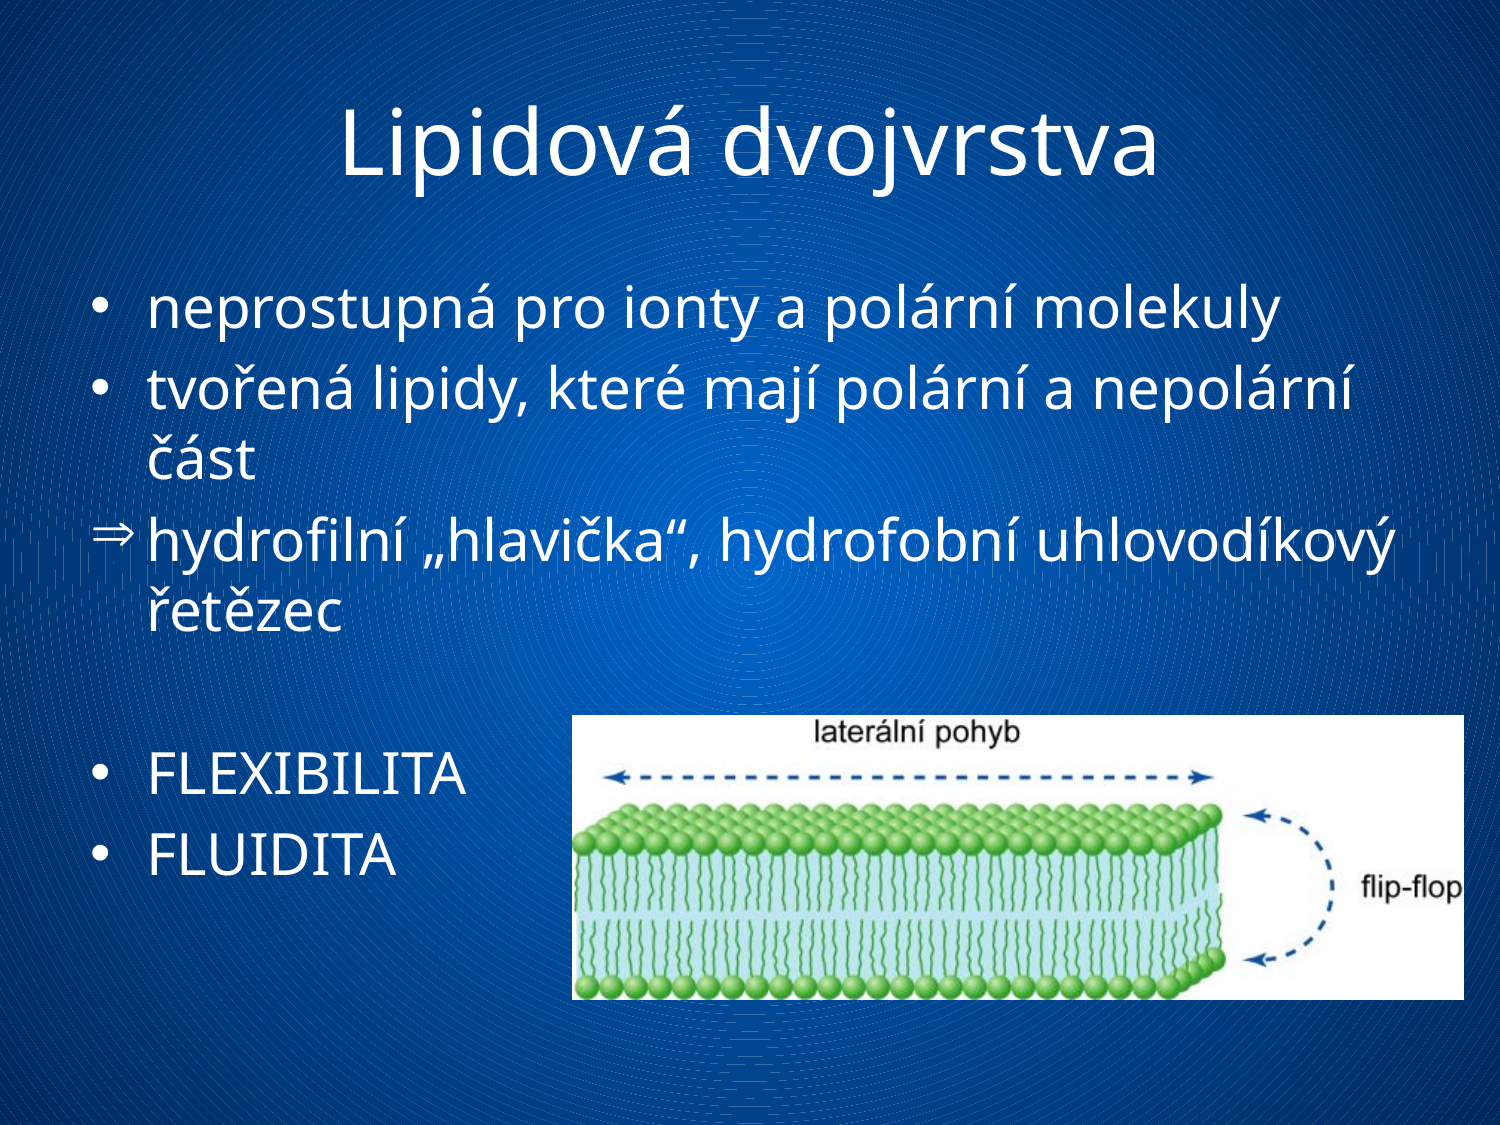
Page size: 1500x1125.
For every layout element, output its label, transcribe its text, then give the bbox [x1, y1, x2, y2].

picture [572, 715, 1464, 1000]
list neprostupná pro ionty a polární molekuly tvořená lipidy, které mají polární a nepolární část hydrofilní „hlavička“, hydrofobní uhlovodíkový řetězec FLEXIBILITA FLUIDITA [75, 262, 1425, 1005]
title Lipidová dvojvrstva [75, 45, 1425, 233]
